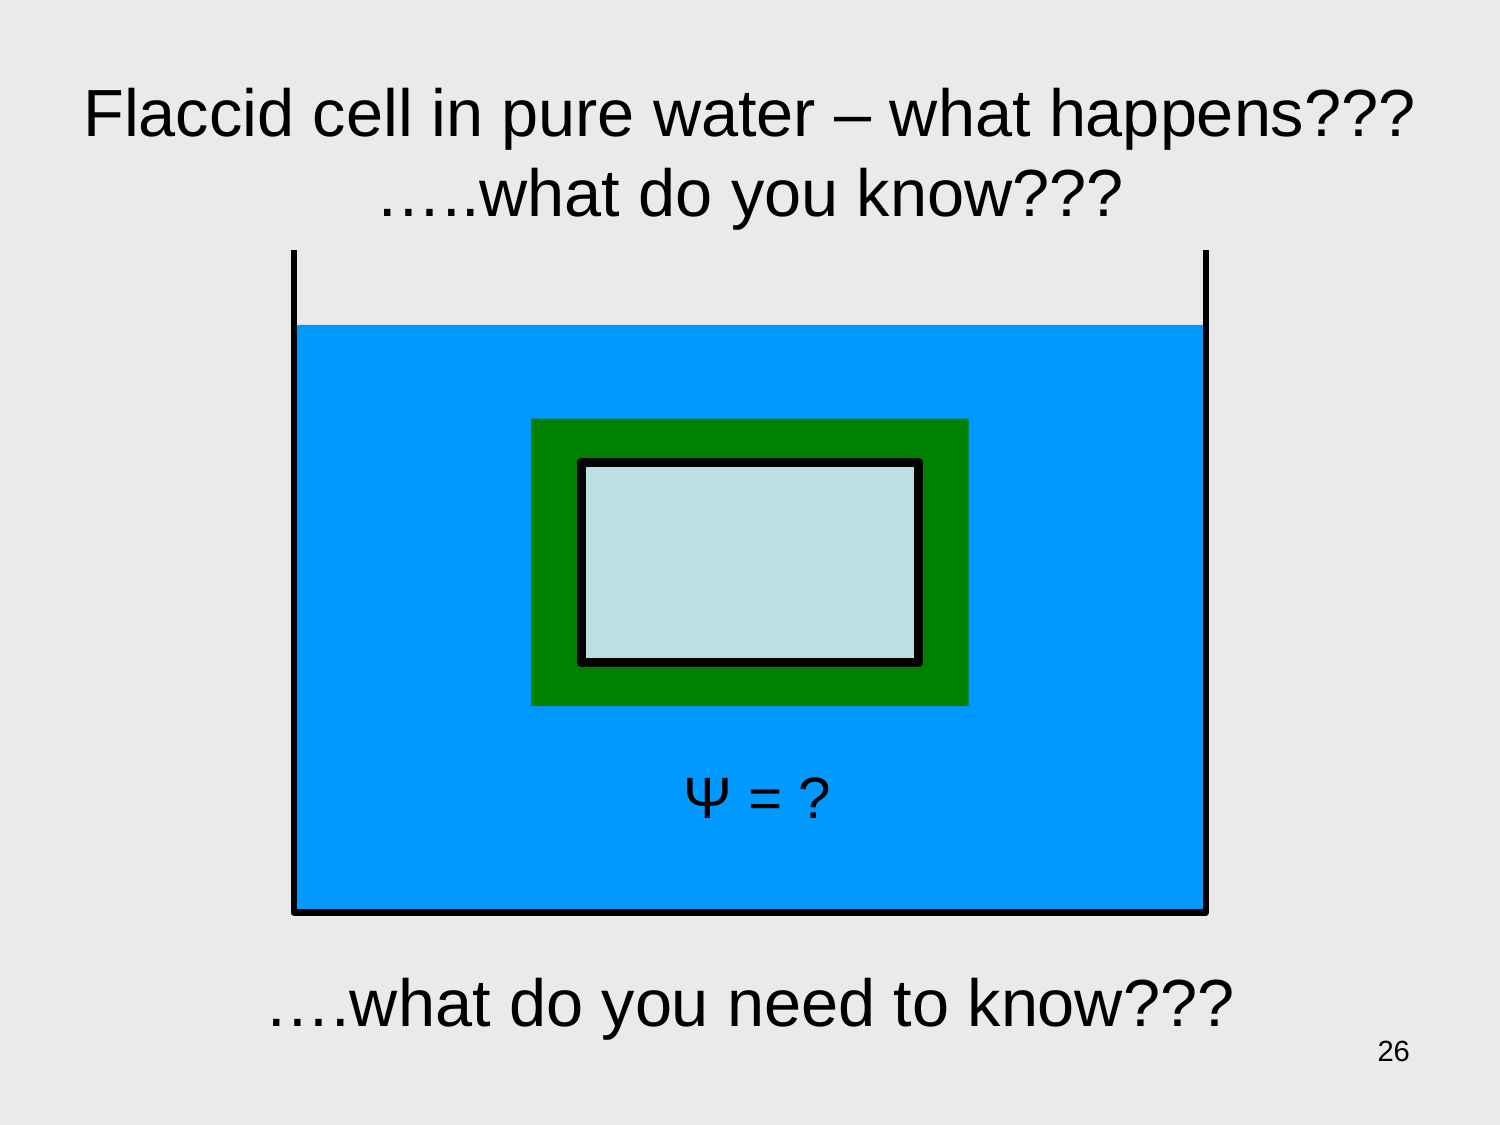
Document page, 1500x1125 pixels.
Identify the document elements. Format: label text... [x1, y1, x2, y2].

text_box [293, 249, 1207, 913]
text_box ….what do you need to know??? [250, 952, 1250, 1048]
text_box Flaccid cell in pure water – what happens??? …..what do you know??? [68, 62, 1432, 238]
slide_number 26 [1074, 1024, 1425, 1103]
